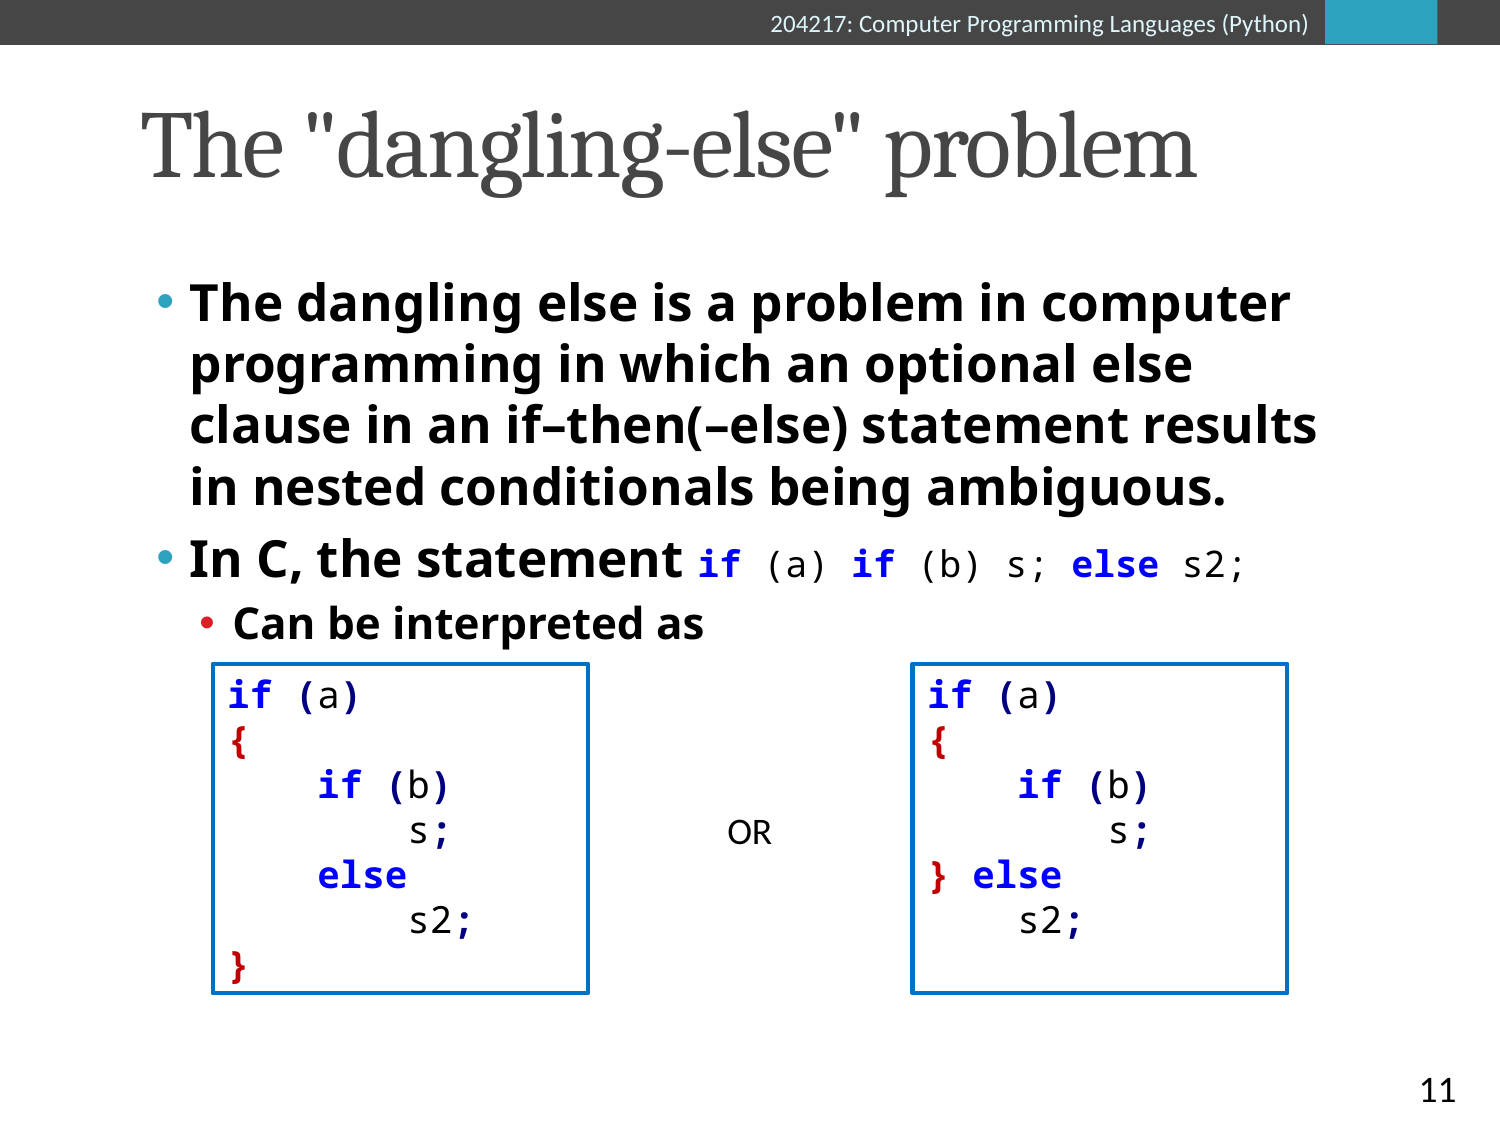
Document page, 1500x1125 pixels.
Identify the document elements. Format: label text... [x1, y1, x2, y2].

text_box if (a) { if (b) s; else s2; } [212, 663, 588, 994]
text_box if (a) { if (b) s; } else s2; [912, 663, 1288, 994]
title The "dangling-else" problem [125, 45, 1375, 233]
text_box OR [712, 799, 788, 860]
slide_number 11 [1373, 1048, 1500, 1125]
text_box The dangling else is a problem in computer programming in which an optional else clause in an if–then(–else) statement results in nested conditionals being ambiguous. In C, the statement if (a) if (b) s; else s2; Can be interpreted as [125, 262, 1375, 700]
